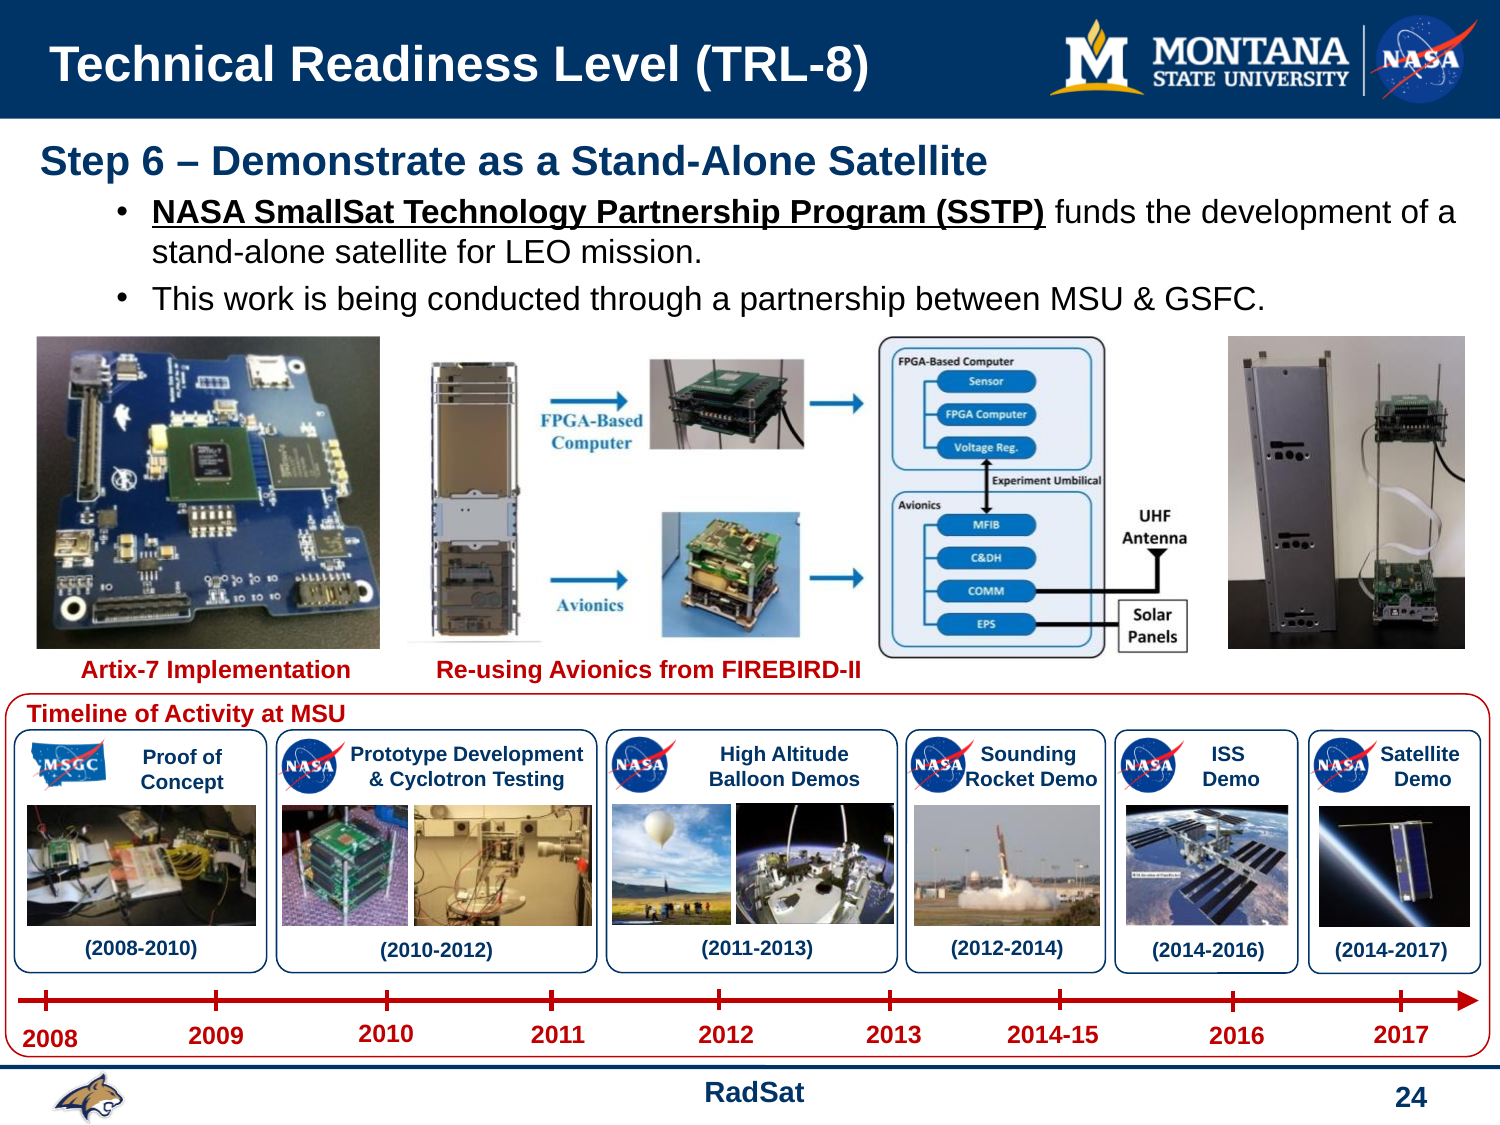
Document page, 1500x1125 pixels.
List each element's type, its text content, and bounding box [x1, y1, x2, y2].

picture [1125, 805, 1289, 926]
picture [914, 804, 1100, 926]
picture [414, 805, 592, 926]
picture [612, 804, 731, 925]
slide_number 24 [1357, 1070, 1465, 1116]
picture [282, 805, 409, 926]
picture [406, 336, 1188, 670]
picture [1309, 737, 1377, 794]
title Technical Readiness Level (TRL-8) [33, 29, 936, 94]
picture [608, 736, 676, 793]
picture [1116, 736, 1185, 793]
picture [26, 805, 256, 926]
picture [1319, 806, 1470, 927]
picture [277, 738, 345, 795]
text_box [5, 693, 1490, 1057]
text_box Re-using Avionics from FIREBIRD-II [395, 646, 904, 692]
picture [31, 738, 107, 791]
picture [1228, 336, 1466, 650]
picture [1050, 13, 1485, 107]
picture [906, 736, 975, 793]
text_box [45, 989, 1401, 1012]
list Step 6 – Demonstrate as a Stand-Alone Satellite NASA SmallSat Technology Partnership Program (SSTP) funds the development of a stand-alone satellite for LEO mission. This work is being conducted through a partnership between MSU & GSFC. [24, 126, 1479, 697]
picture [46, 1067, 125, 1125]
picture [37, 320, 380, 665]
text_box Timeline of Activity at MSU [11, 689, 597, 735]
picture [736, 803, 894, 925]
text_box Artix-7 Implementation [45, 646, 387, 692]
text_box 2008 [3, 1014, 98, 1060]
